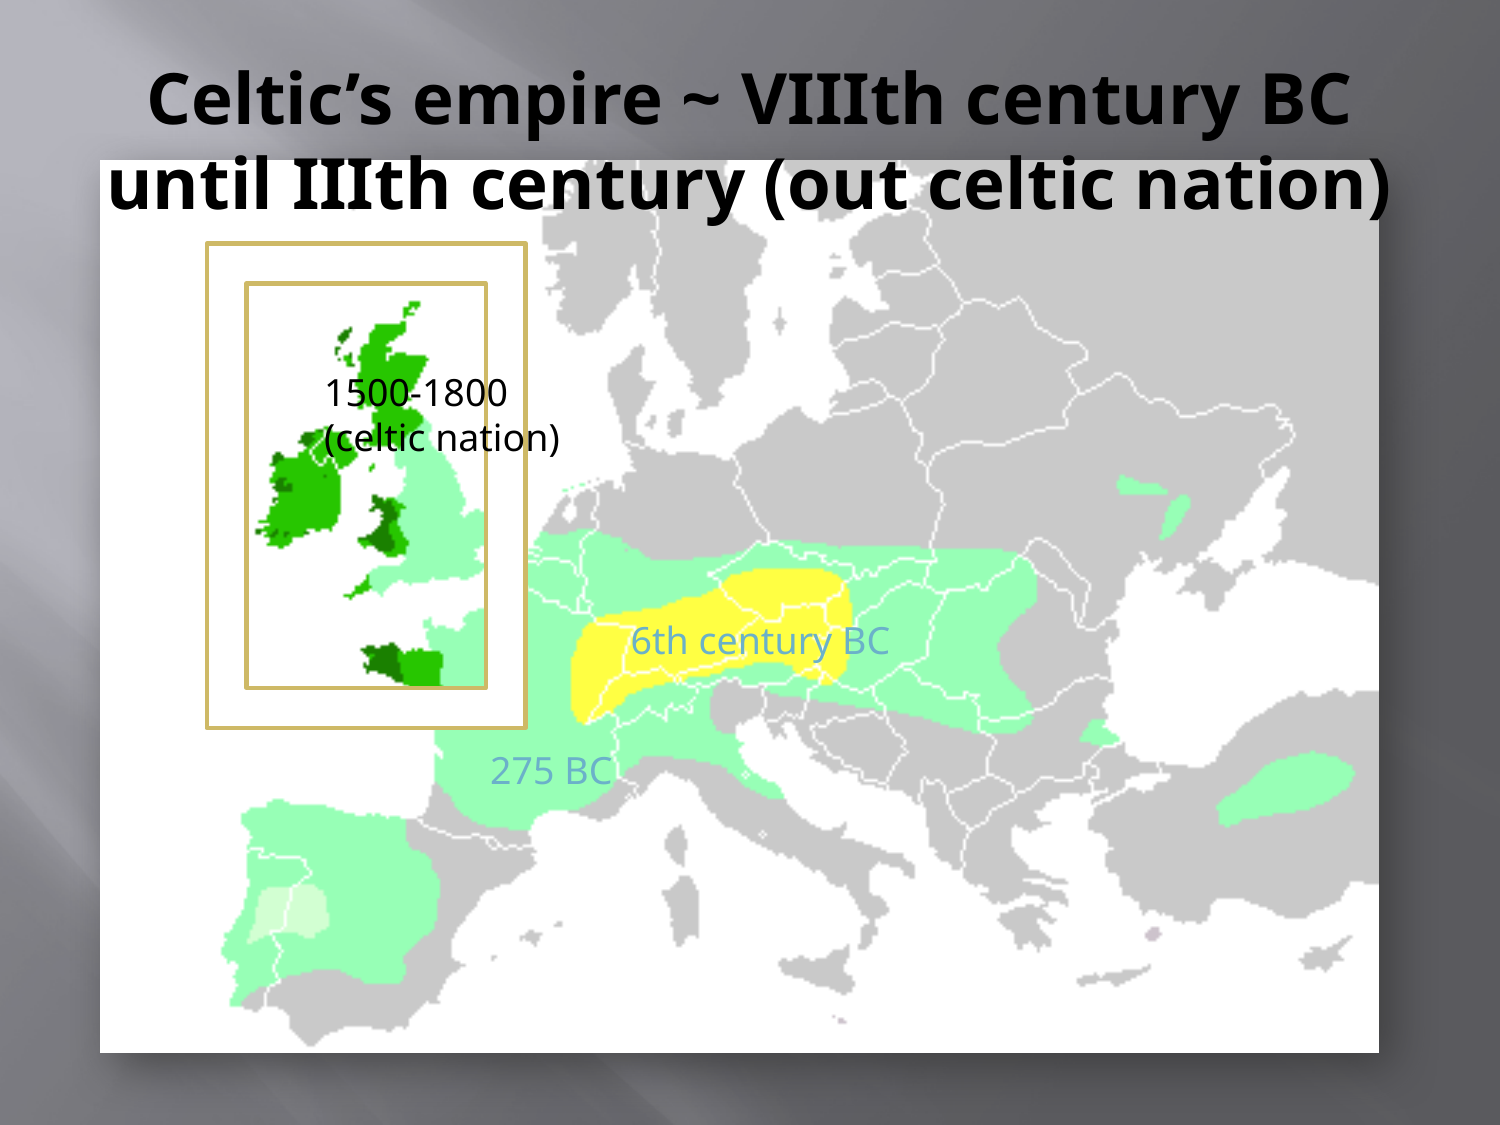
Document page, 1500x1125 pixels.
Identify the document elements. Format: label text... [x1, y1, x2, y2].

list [100, 160, 1379, 1053]
title Celtic’s empire ~ VIIIth century BC until IIIth century (out celtic nation) [75, 45, 1425, 233]
